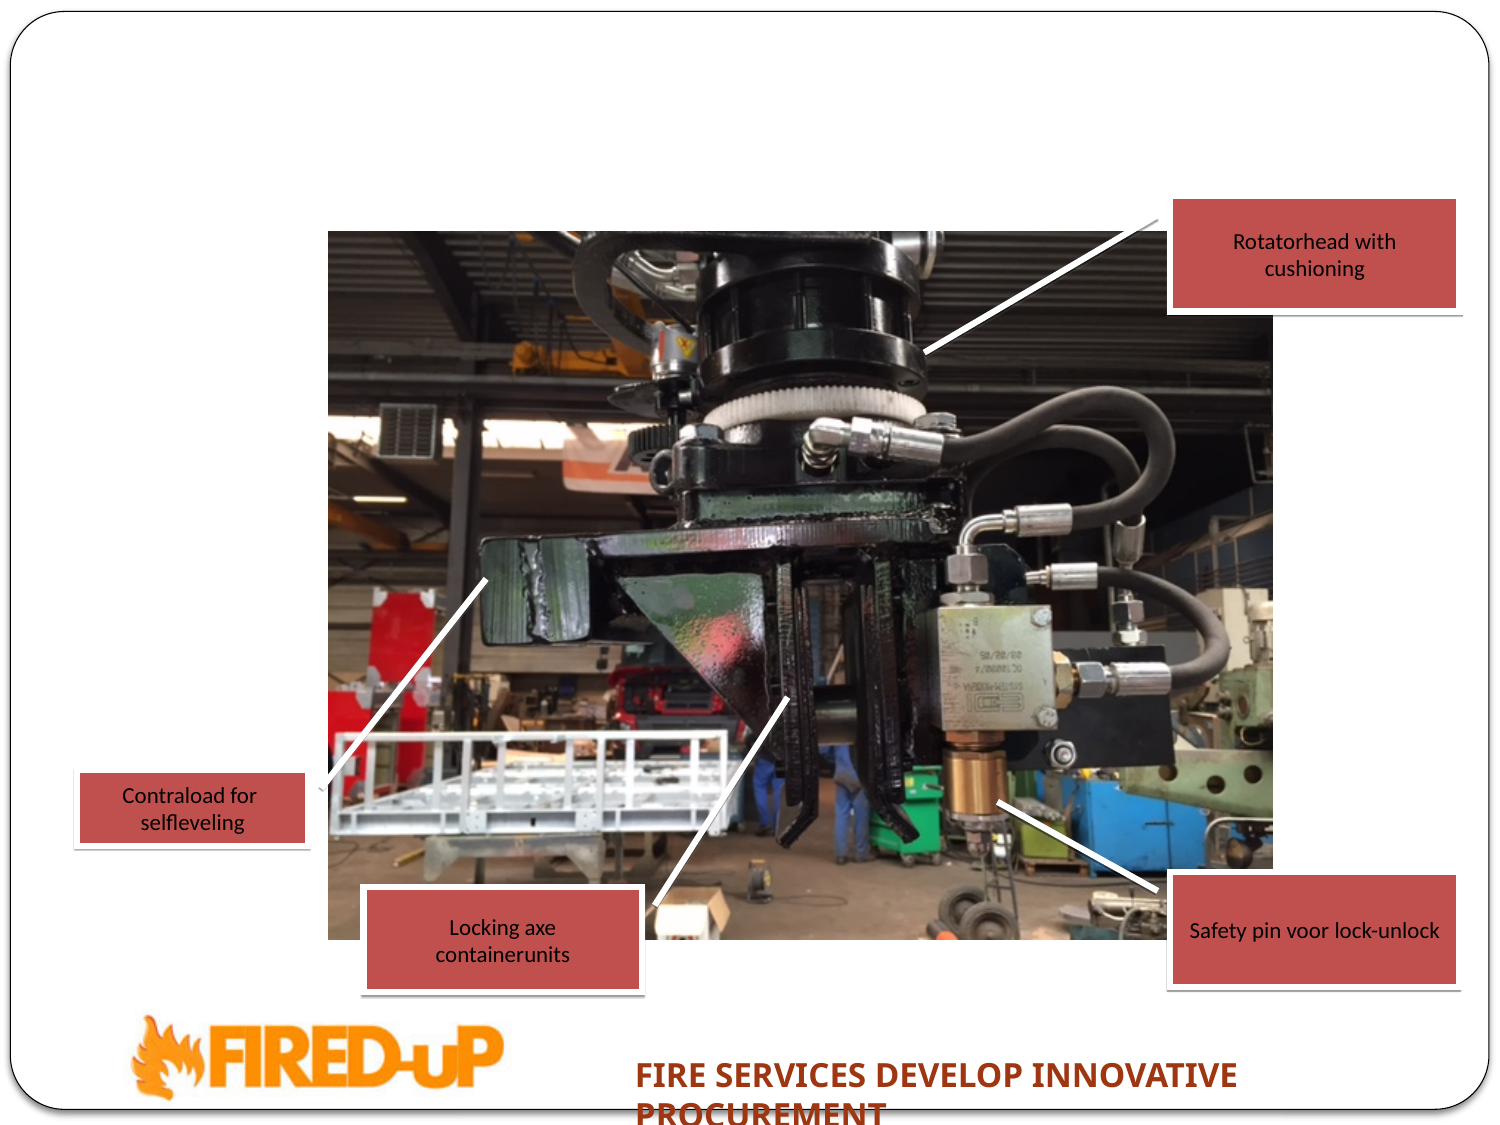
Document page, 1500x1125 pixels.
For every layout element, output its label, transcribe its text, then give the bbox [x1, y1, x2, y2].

picture [328, 231, 1273, 940]
text_box [0, 0, 1500, 75]
text_box FIRE SERVICES DEVELOP INNOVATIVE PROCUREMENT [620, 1046, 1424, 1125]
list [123, 1009, 515, 1107]
text_box Safety pin voor lock-unlock [1170, 872, 1460, 988]
text_box Locking axe containerunits [363, 949, 643, 993]
text_box Contraload for selfleveling [76, 769, 309, 847]
text_box Rotatorhead with cushioning [1170, 196, 1460, 312]
